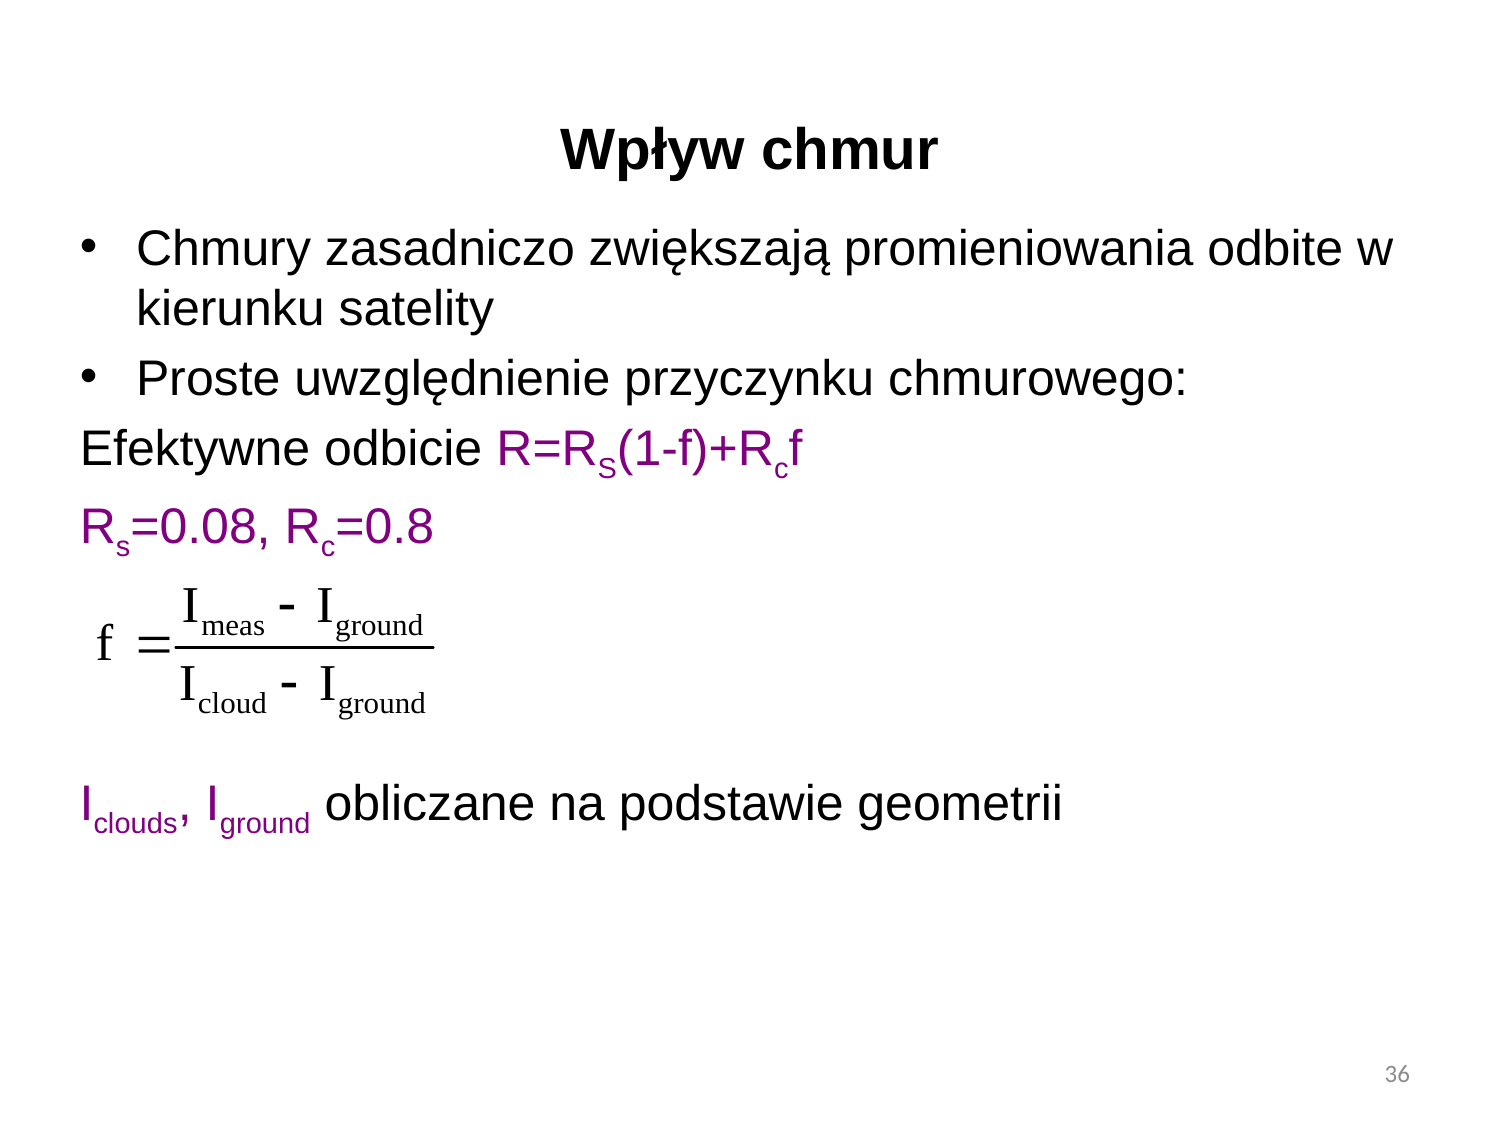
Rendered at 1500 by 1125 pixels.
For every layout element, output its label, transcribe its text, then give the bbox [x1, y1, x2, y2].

text_box Iclouds, Iground obliczane na podstawie geometrii [64, 763, 1317, 847]
slide_number 36 [1074, 1042, 1425, 1103]
title Wpływ chmur [112, 99, 1388, 193]
list Chmury zasadniczo zwiększają promieniowania odbite w kierunku satelity Proste uwzględnienie przyczynku chmurowego: Efektywne odbicie R=RS(1-f)+Rcf Rs=0.08, Rc=0.8 [64, 208, 1415, 575]
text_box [88, 573, 444, 730]
